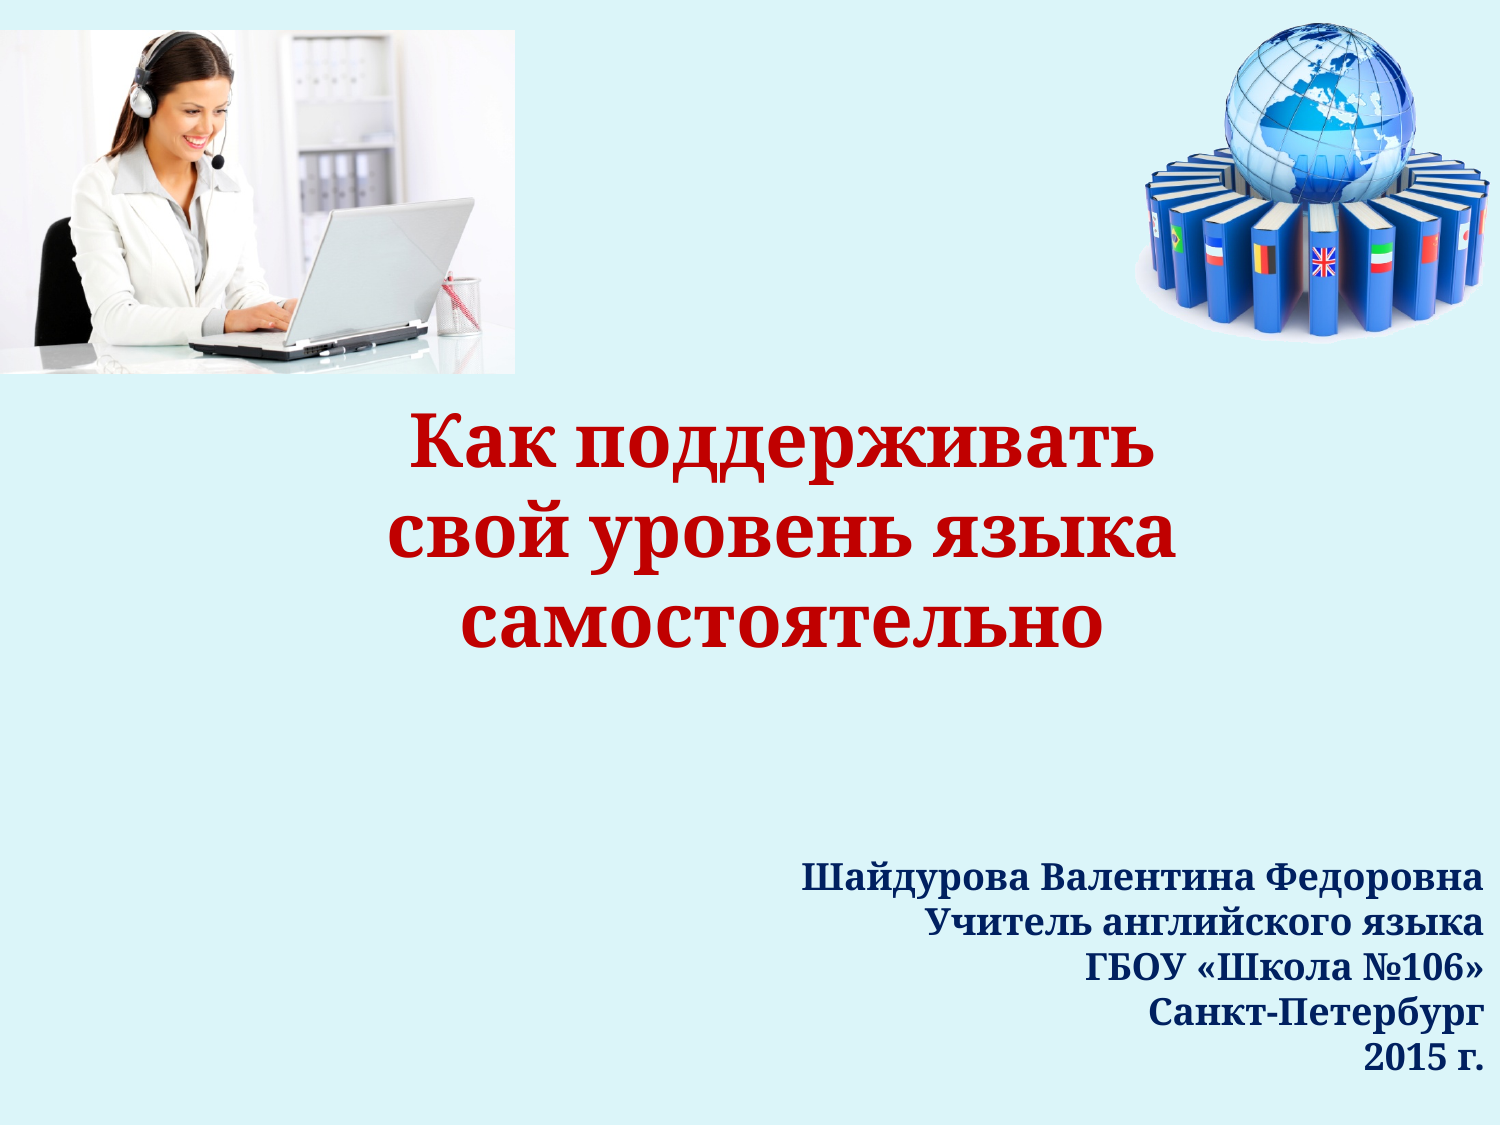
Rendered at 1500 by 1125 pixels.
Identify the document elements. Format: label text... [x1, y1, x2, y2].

text_box Как поддерживать свой уровень языка самостоятельно [352, 385, 1214, 670]
text_box Шайдурова Валентина Федоровна Учитель английского языка ГБОУ «Школа №106» Санкт-Петербург 2015 г. [749, 845, 1500, 1086]
picture [1133, 0, 1500, 367]
picture [0, 30, 515, 374]
